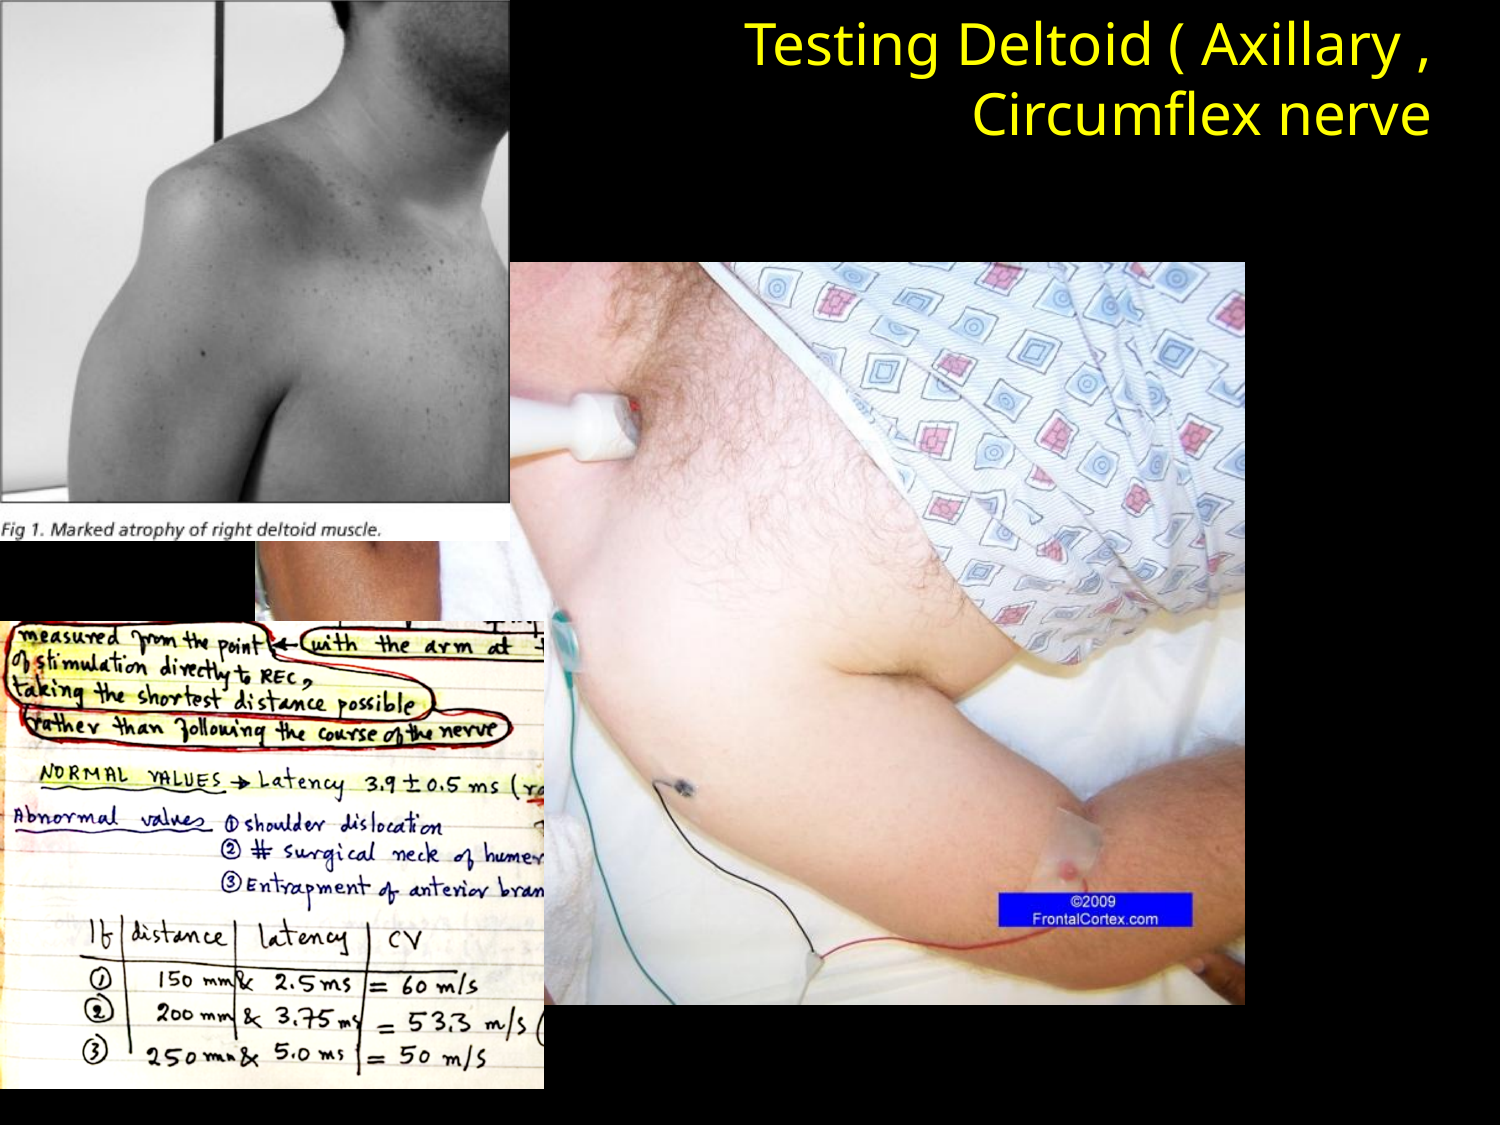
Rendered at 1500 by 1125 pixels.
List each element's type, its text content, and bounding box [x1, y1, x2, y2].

picture [0, 0, 510, 541]
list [255, 262, 1245, 1006]
picture [0, 621, 544, 1089]
text_box Testing Deltoid ( Axillary , Circumflex nerve [537, 0, 1447, 155]
